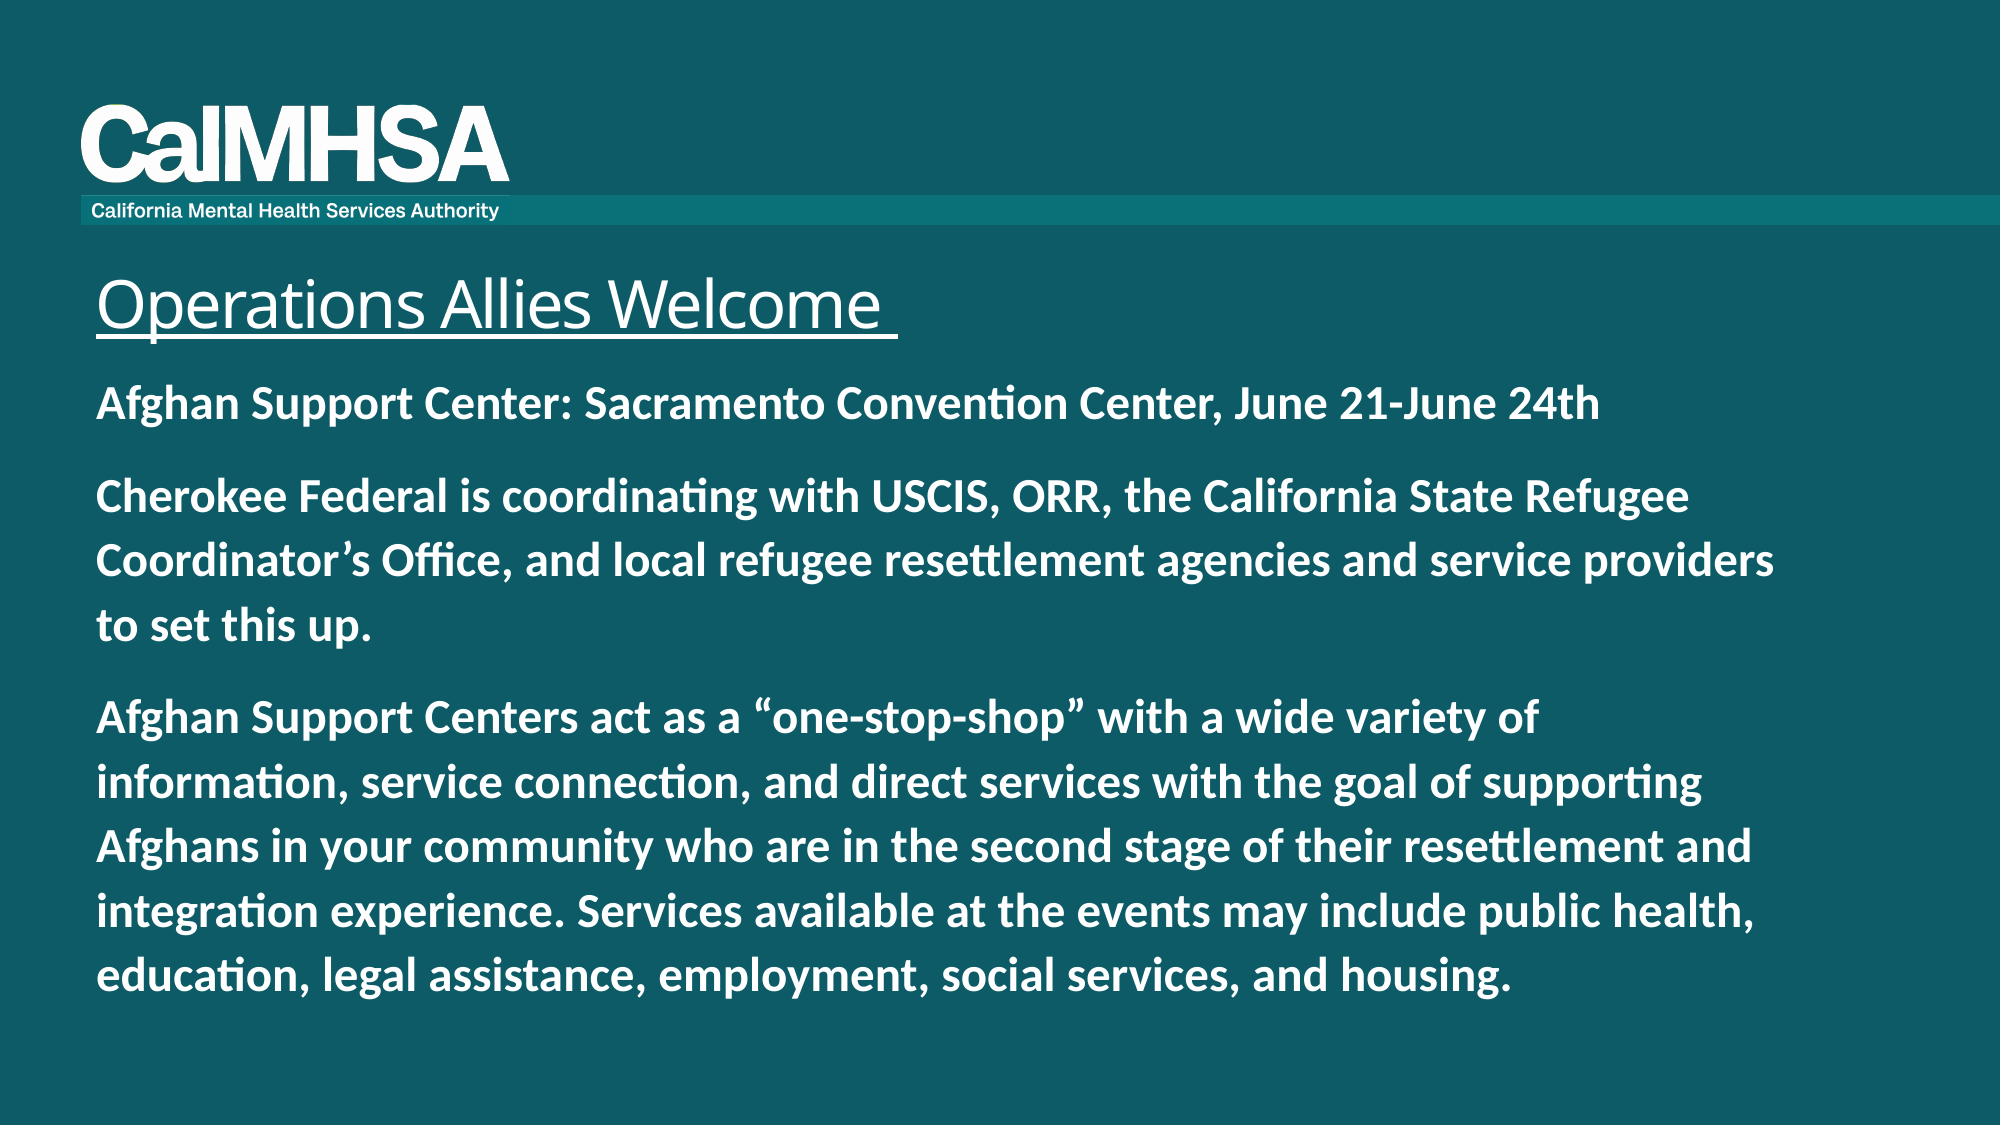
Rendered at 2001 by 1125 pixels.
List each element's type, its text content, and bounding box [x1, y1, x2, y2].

picture [81, 104, 510, 225]
list Afghan Support Center: Sacramento Convention Center, June 21-June 24th Cherokee Federal is coordinating with USCIS, ORR, the California State Refugee Coordinator’s Office, and local refugee resettlement agencies and service providers to set this up. Afghan Support Centers act as a “one-stop-shop” with a wide variety of information, service connection, and direct services with the goal of supporting Afghans in your community who are in the second stage of their resettlement and integration experience. Services available at the events may include public health, education, legal assistance, employment, social services, and housing. [81, 357, 1804, 1024]
title Operations Allies Welcome [81, 257, 1429, 343]
